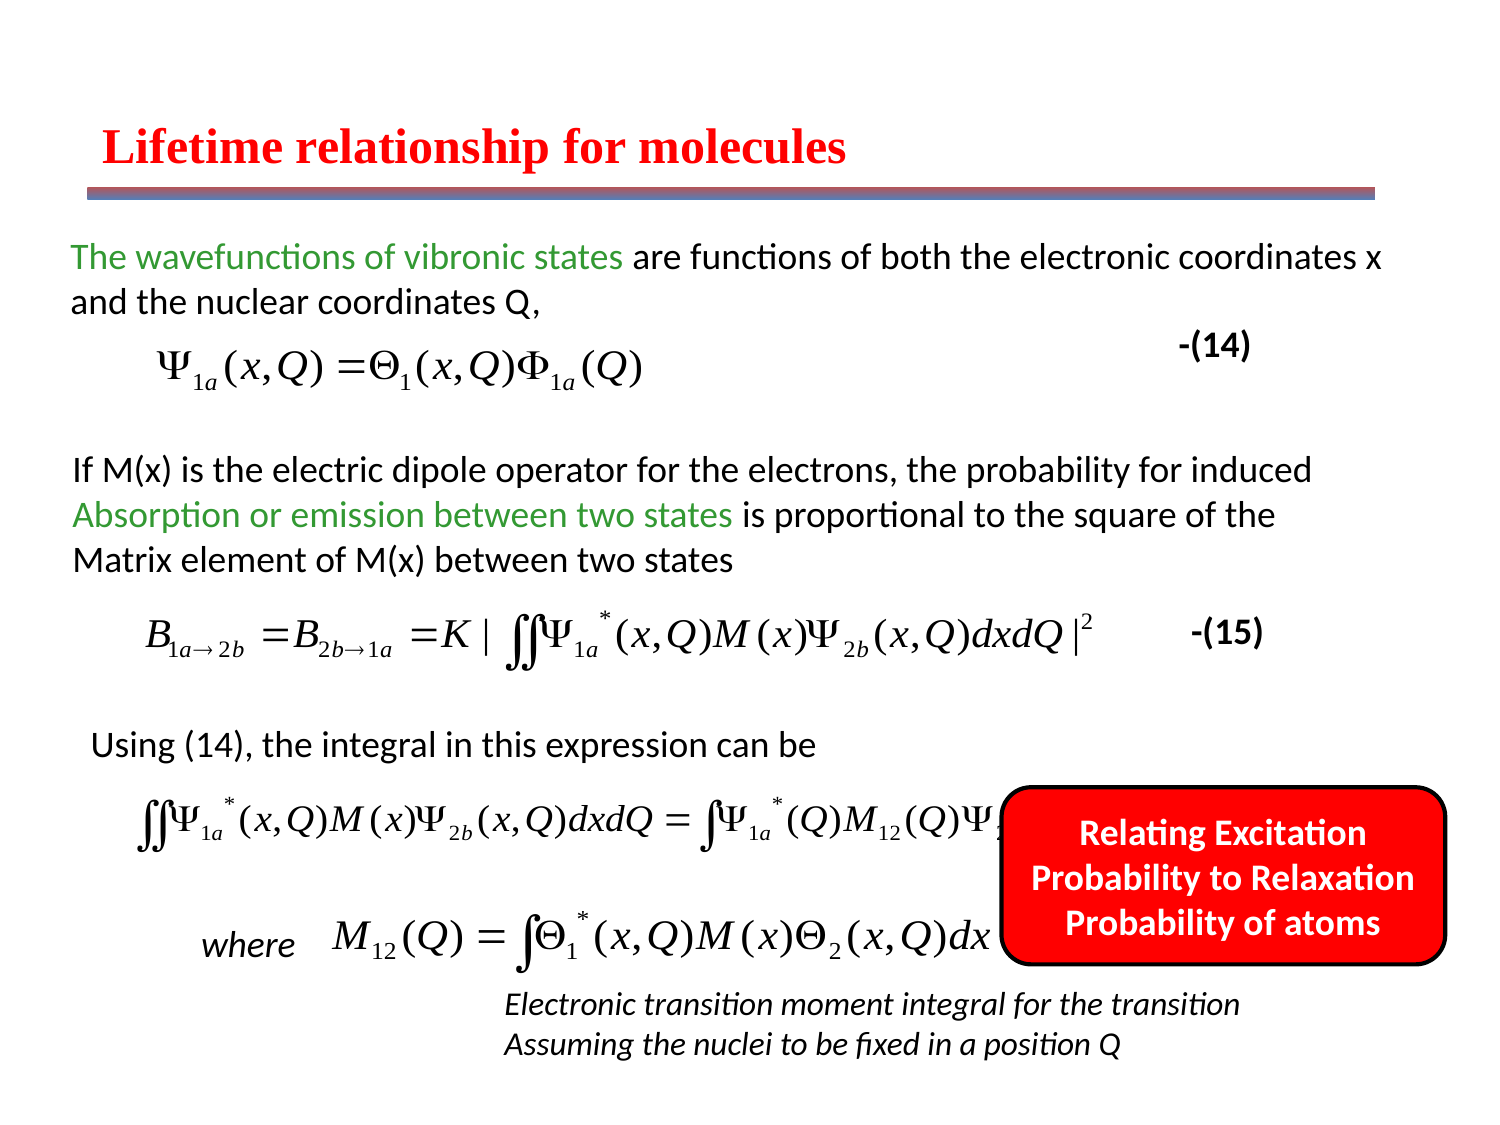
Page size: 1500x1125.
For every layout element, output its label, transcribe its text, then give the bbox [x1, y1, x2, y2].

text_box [124, 787, 1138, 857]
text_box Relating Excitation Probability to Relaxation Probability of atoms [999, 785, 1448, 967]
title Lifetime relationship for molecules [87, 99, 1375, 187]
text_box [149, 337, 651, 401]
text_box -(15) [1176, 599, 1279, 660]
text_box The wavefunctions of vibronic states are functions of both the electronic coordinates x and the nuclear coordinates Q, [55, 224, 1398, 330]
text_box where [186, 912, 311, 973]
text_box If M(x) is the electric dipole operator for the electrons, the probability for induced Absorption or emission between two states is proportional to the square of the Matrix element of M(x) between two states [57, 437, 1329, 588]
text_box [87, 187, 1375, 200]
text_box Electronic transition moment integral for the transition Assuming the nuclei to be fixed in a position Q [489, 974, 1257, 1070]
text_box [324, 899, 1001, 978]
text_box -(14) [1163, 312, 1267, 373]
text_box Using (14), the integral in this expression can be [75, 712, 833, 773]
text_box [49, 224, 1463, 1088]
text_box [137, 599, 1101, 675]
